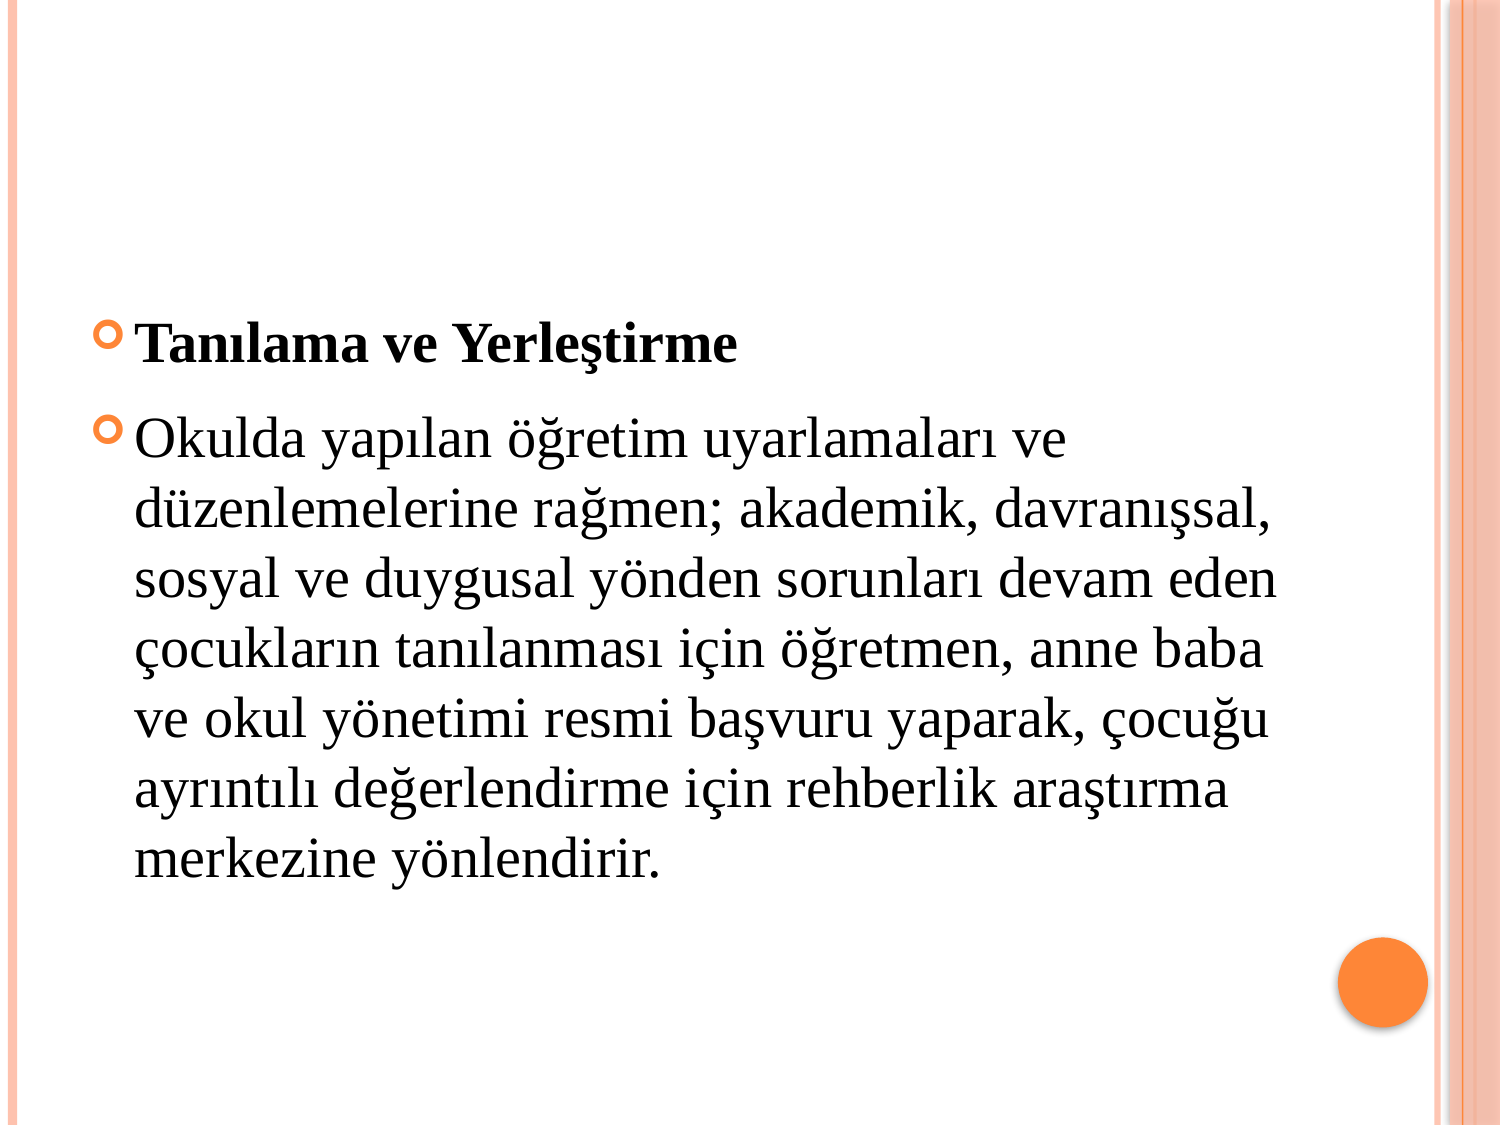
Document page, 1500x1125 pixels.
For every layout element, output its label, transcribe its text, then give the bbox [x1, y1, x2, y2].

list Tanılama ve Yerleştirme Okulda yapılan öğretim uyarlamaları ve düzenlemelerine rağmen; akademik, davranışsal, sosyal ve duygusal yönden sorunları devam eden çocukların tanılanması için öğretmen, anne baba ve okul yönetimi resmi başvuru yaparak, çocuğu ayrıntılı değerlendirme için rehberlik araştırma merkezine yönlendirir. [75, 262, 1300, 1062]
